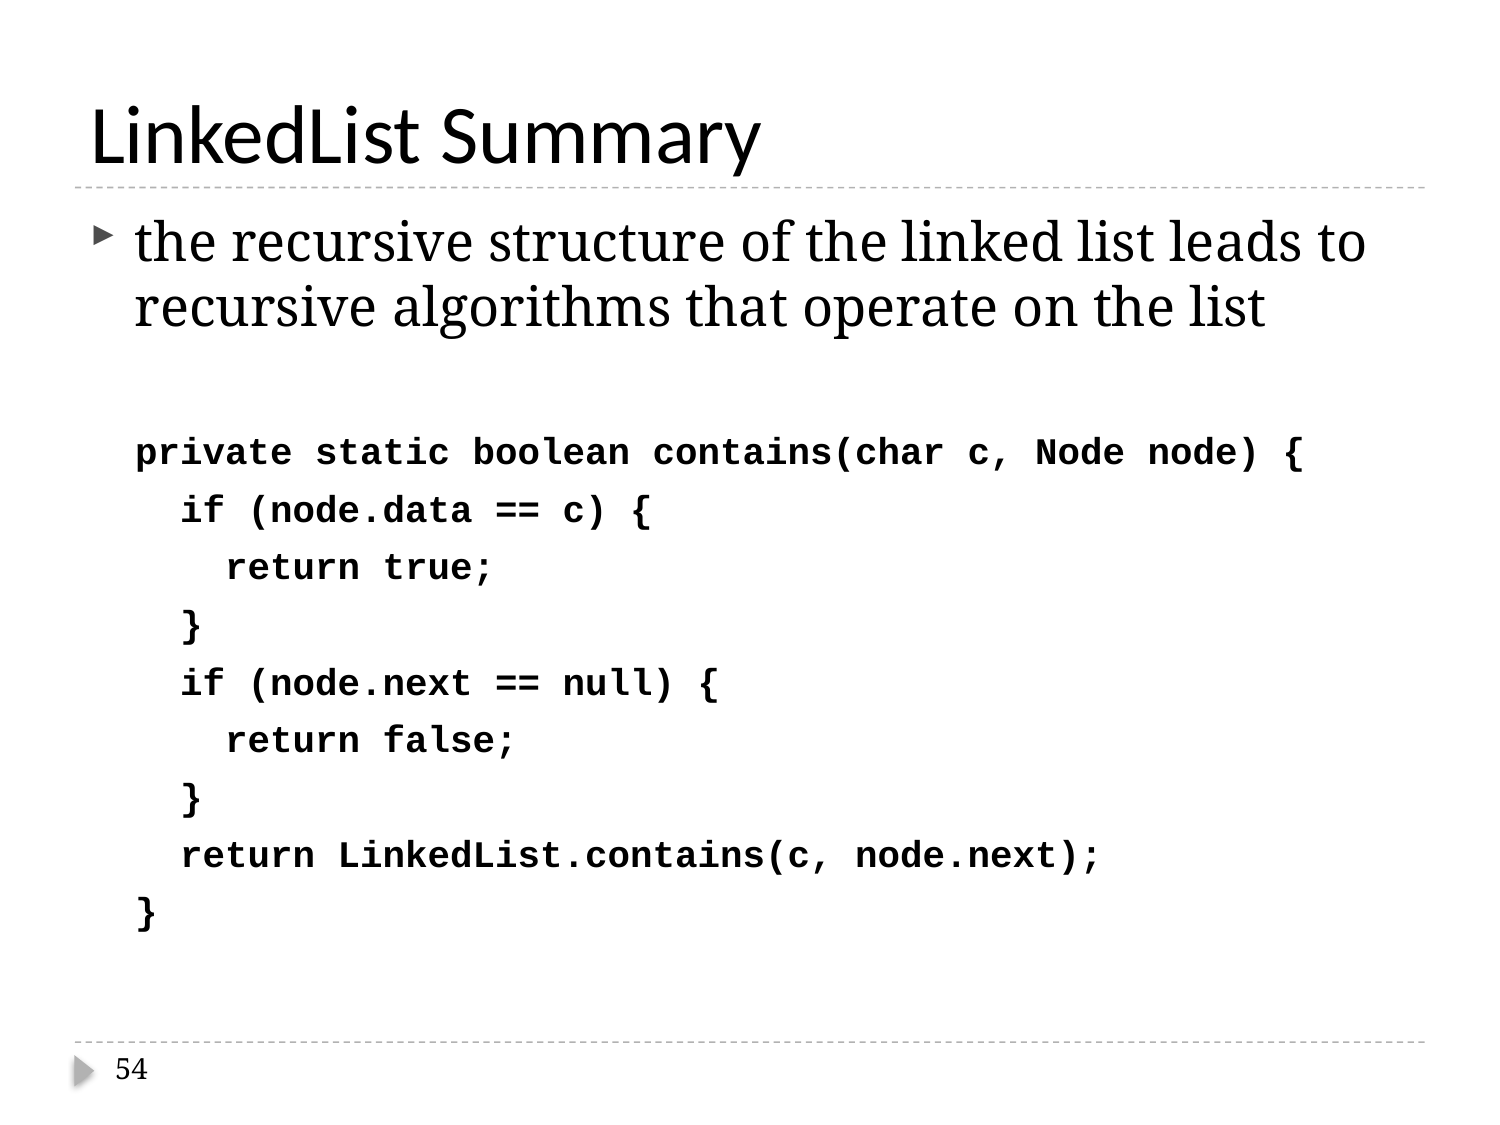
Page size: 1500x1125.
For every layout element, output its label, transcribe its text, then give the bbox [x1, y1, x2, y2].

list the recursive structure of the linked list leads to recursive algorithms that operate on the list private static boolean contains(char c, Node node) { if (node.data == c) { return true; } if (node.next == null) { return false; } return LinkedList.contains(c, node.next); } [75, 200, 1425, 1010]
slide_number 54 [100, 1042, 426, 1103]
title LinkedList Summary [75, 24, 1425, 188]
